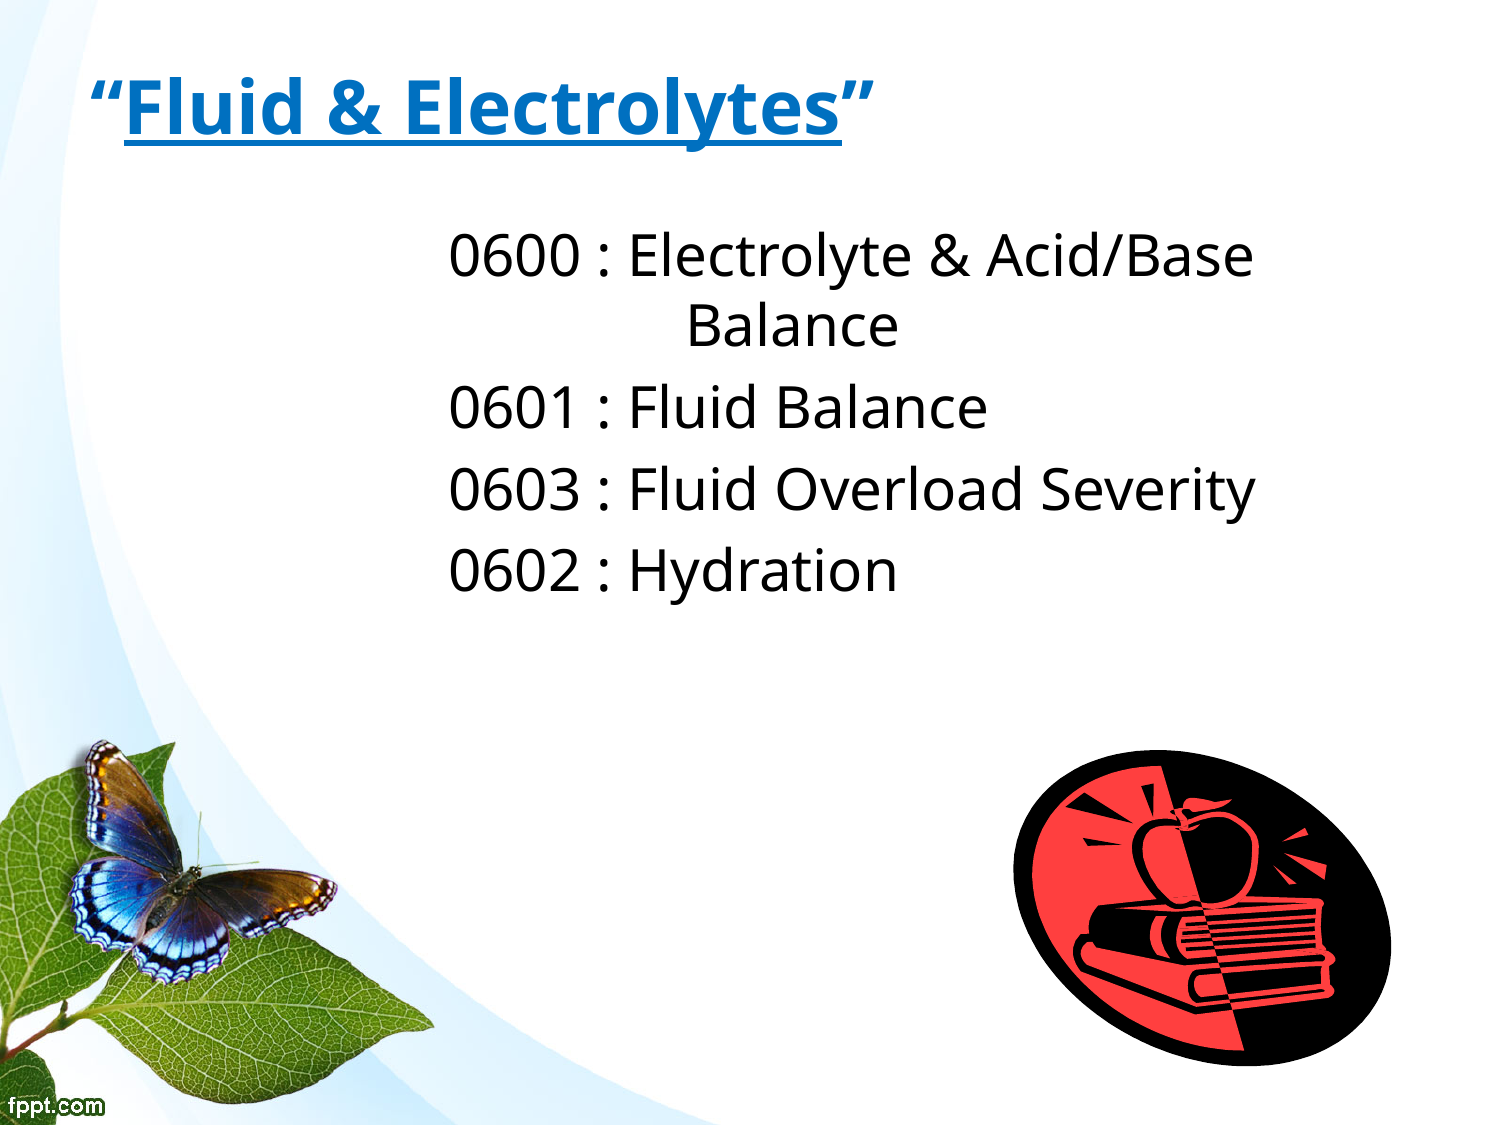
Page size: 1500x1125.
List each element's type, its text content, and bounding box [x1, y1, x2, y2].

title “Fluid & Electrolytes” [75, 45, 1425, 164]
list 0600 : Electrolyte & Acid/Base Balance 0601 : Fluid Balance 0603 : Fluid Overload Severity 0602 : Hydration [433, 210, 1425, 1067]
picture [0, 0, 1500, 1125]
